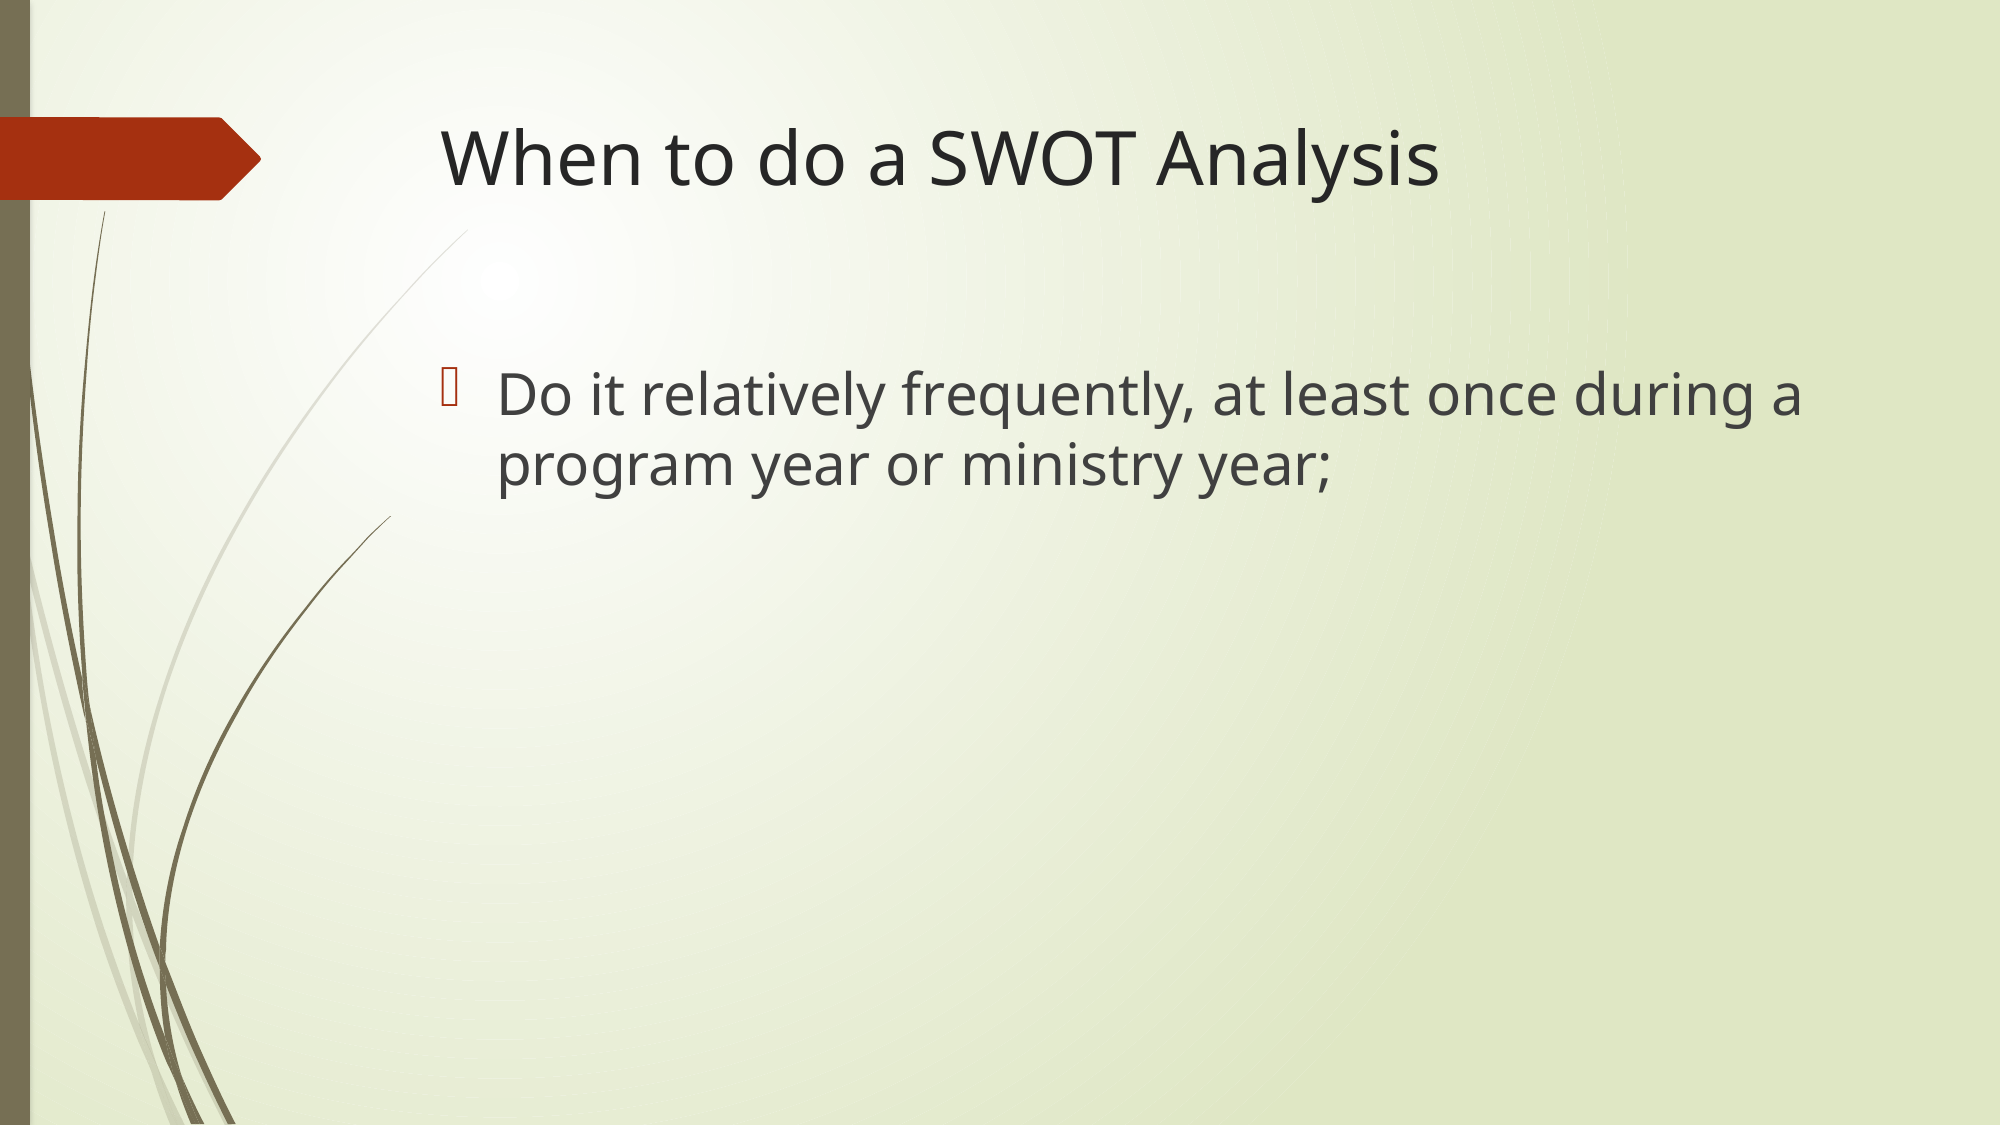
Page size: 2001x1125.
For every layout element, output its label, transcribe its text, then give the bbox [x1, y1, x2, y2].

title When to do a SWOT Analysis [425, 102, 1888, 313]
list Do it relatively frequently, at least once during a program year or ministry year; [424, 350, 1888, 970]
